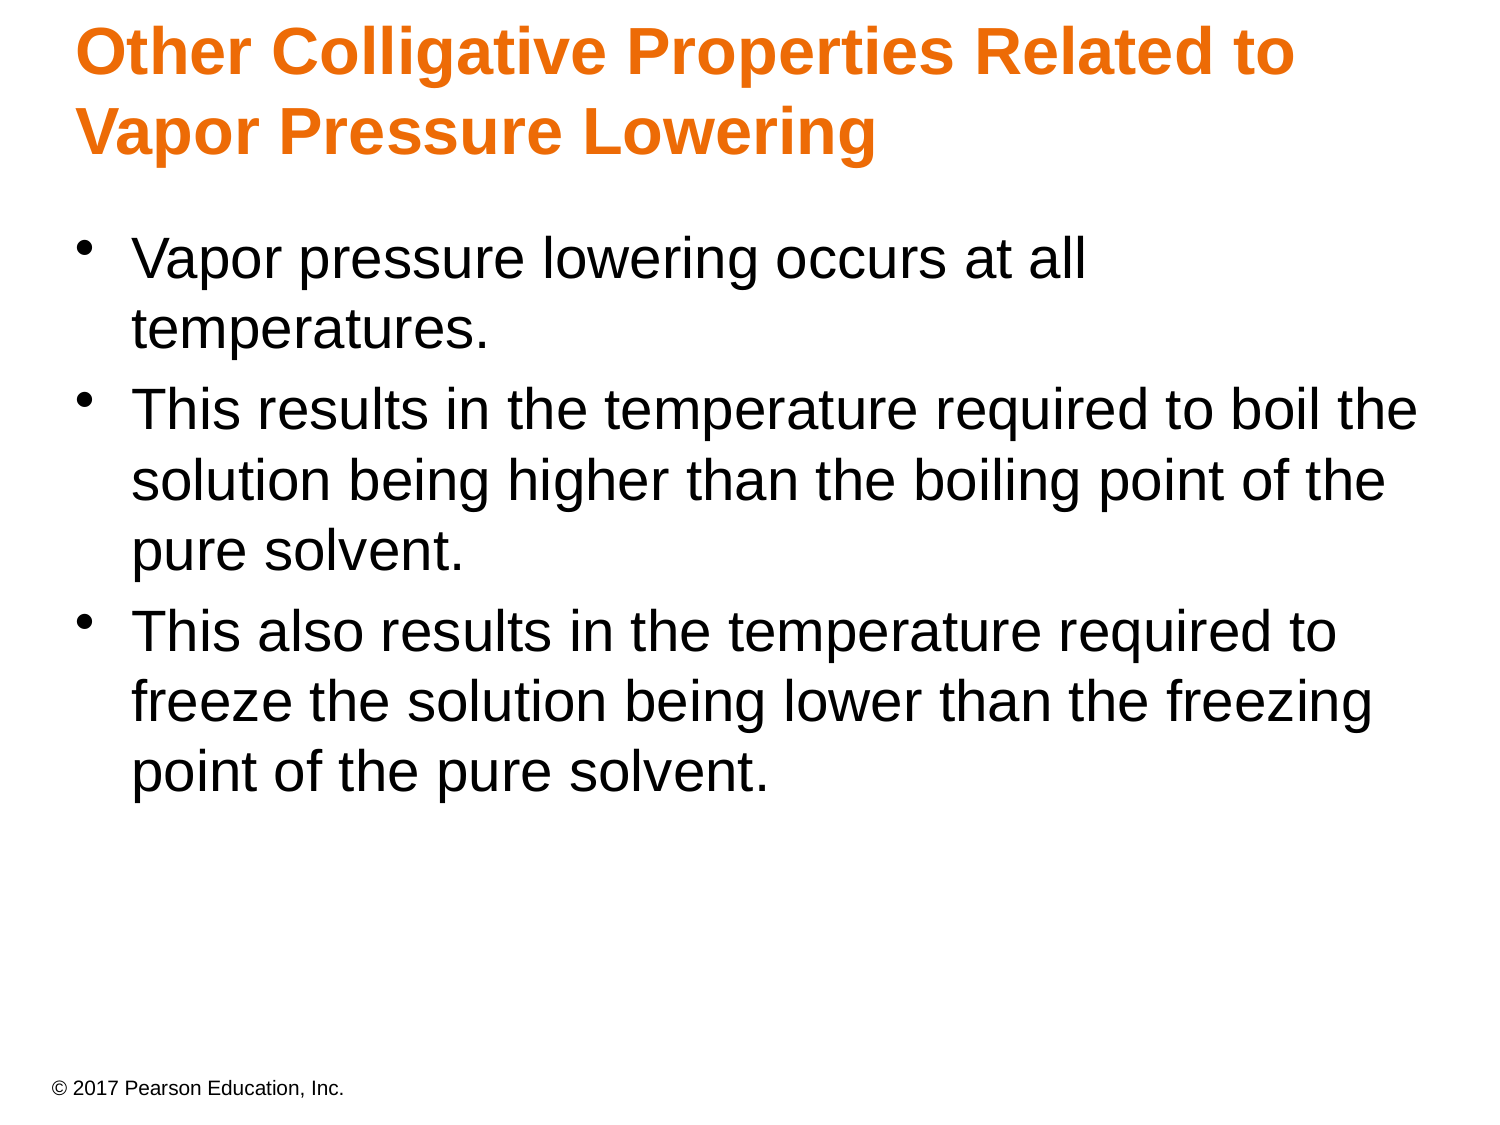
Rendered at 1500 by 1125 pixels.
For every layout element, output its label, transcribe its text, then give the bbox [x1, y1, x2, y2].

list Vapor pressure lowering occurs at all temperatures. This results in the temperature required to boil the solution being higher than the boiling point of the pure solvent. This also results in the temperature required to freeze the solution being lower than the freezing point of the pure solvent. [59, 212, 1463, 900]
title Other Colligative Properties Related to Vapor Pressure Lowering [0, 0, 1500, 96]
